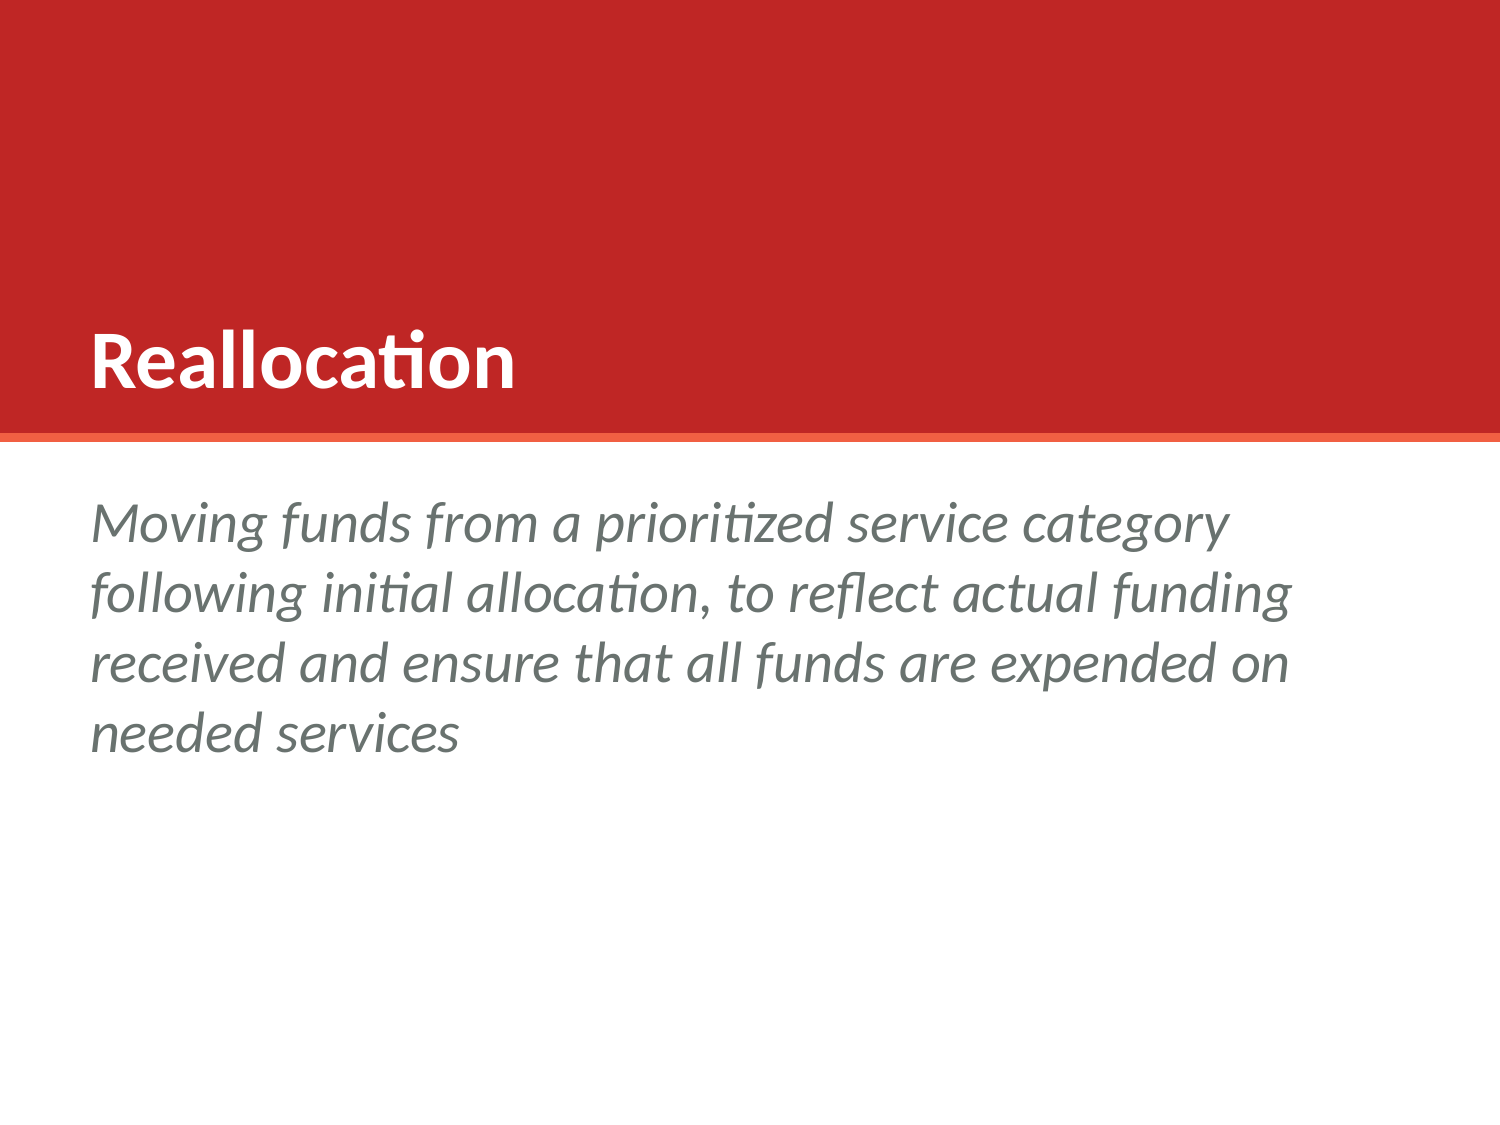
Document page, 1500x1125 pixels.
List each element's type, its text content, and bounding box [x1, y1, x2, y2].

title Reallocation [75, 125, 1425, 413]
subtitle Moving funds from a prioritized service category following initial allocation, to reflect actual funding received and ensure that all funds are expended on needed services [75, 476, 1425, 777]
